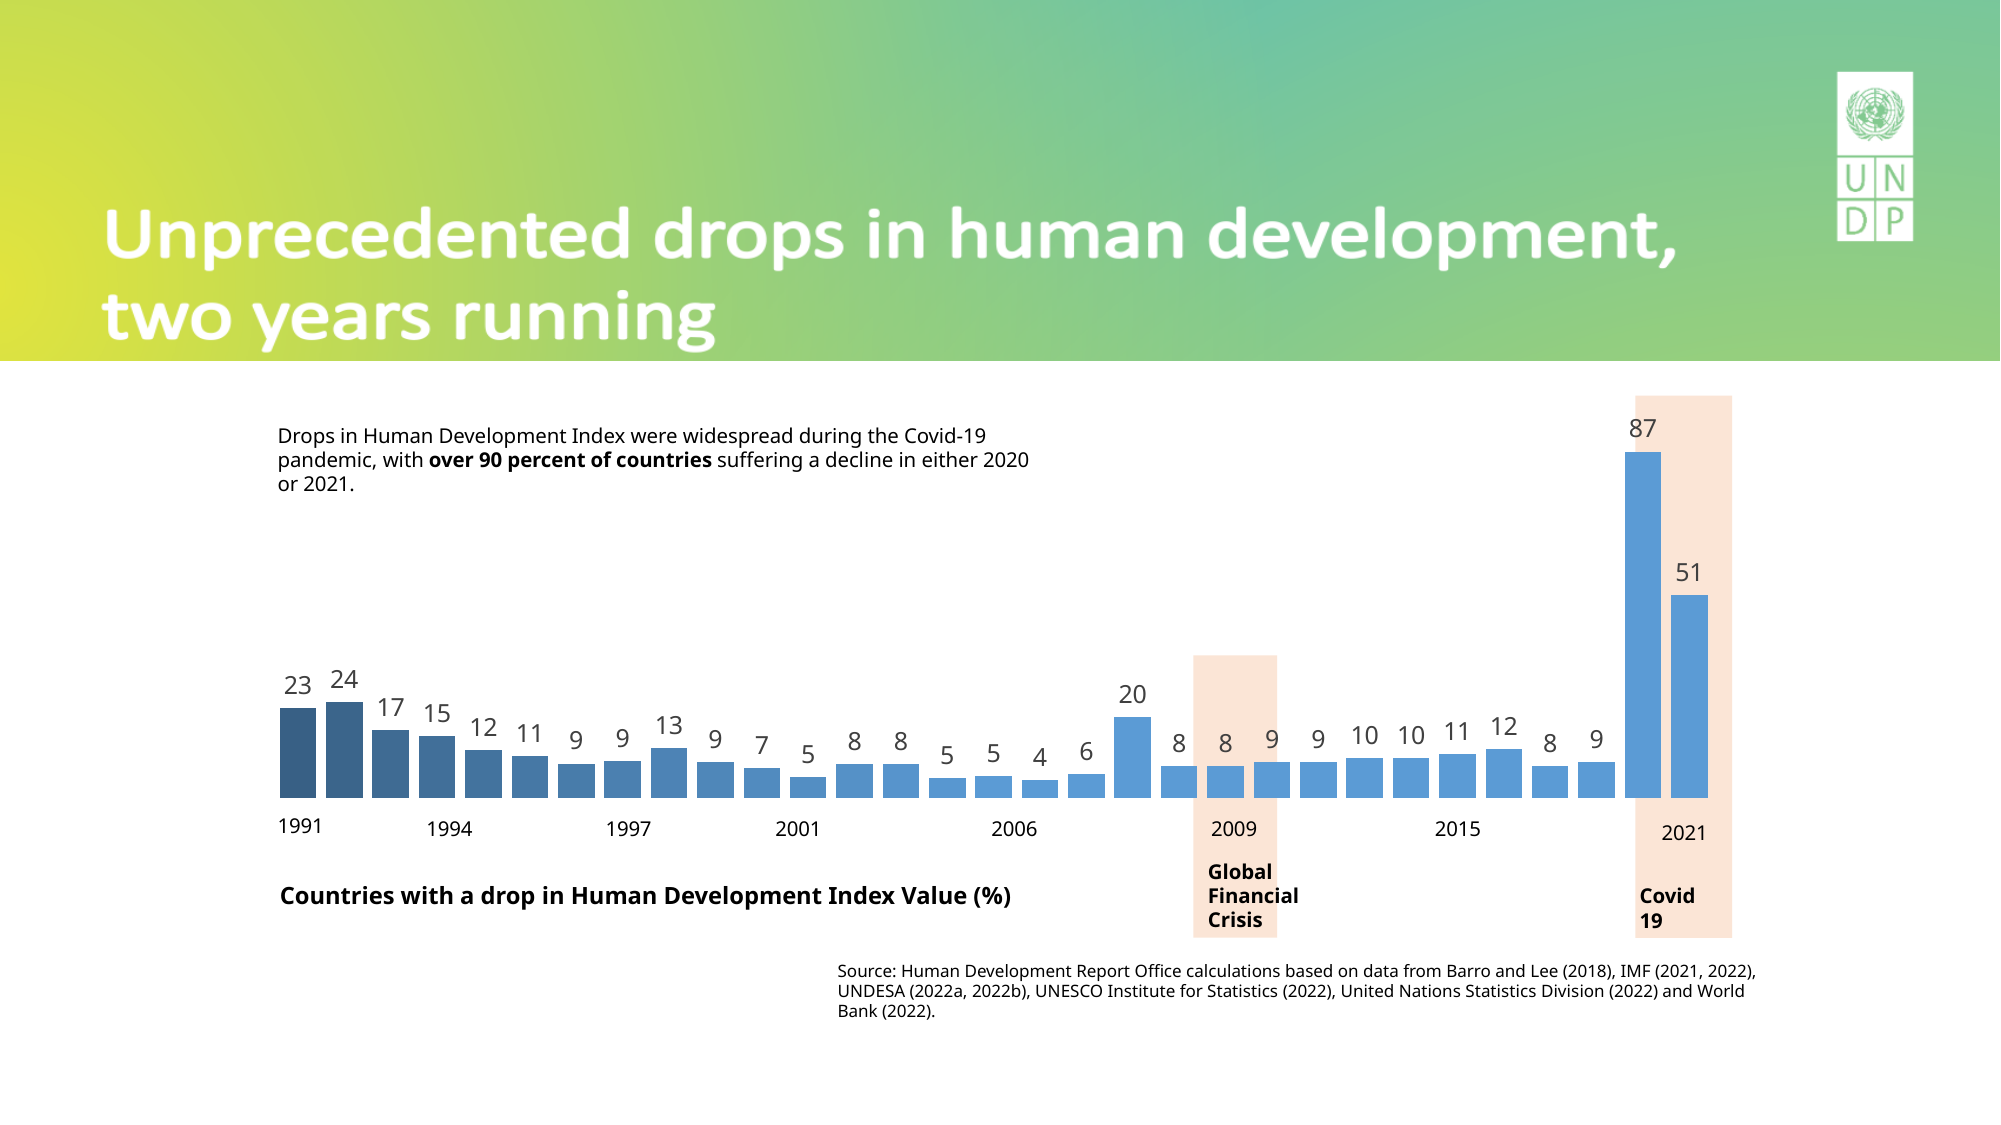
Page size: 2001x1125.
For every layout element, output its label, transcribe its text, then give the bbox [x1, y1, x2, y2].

text_box Global Financial Crisis [1193, 851, 1330, 940]
text_box [1634, 817, 1733, 876]
text_box 1991 [262, 817, 347, 845]
text_box 1994 [411, 817, 496, 848]
text_box Source: Human Development Report Office calculations based on data from Barro and Lee (2018), IMF (2021, 2022), UNDESA (2022a, 2022b), UNESCO Institute for Statistics (2022), United Nations Statistics Division (2022) and World Bank (2022). [822, 952, 1793, 1029]
text_box 2009 [1196, 817, 1280, 848]
text_box [1192, 817, 1278, 939]
text_box 2001 [760, 817, 845, 848]
text_box Countries with a drop in Human Development Index Value (%) [264, 873, 1119, 917]
text_box Covid 19 [1624, 876, 1738, 940]
text_box 2015 [1420, 817, 1504, 848]
picture [0, 0, 2000, 361]
chart [239, 380, 1765, 817]
text_box 2006 [976, 817, 1061, 848]
text_box 1997 [590, 817, 675, 848]
text_box 2021 [1646, 817, 1731, 852]
